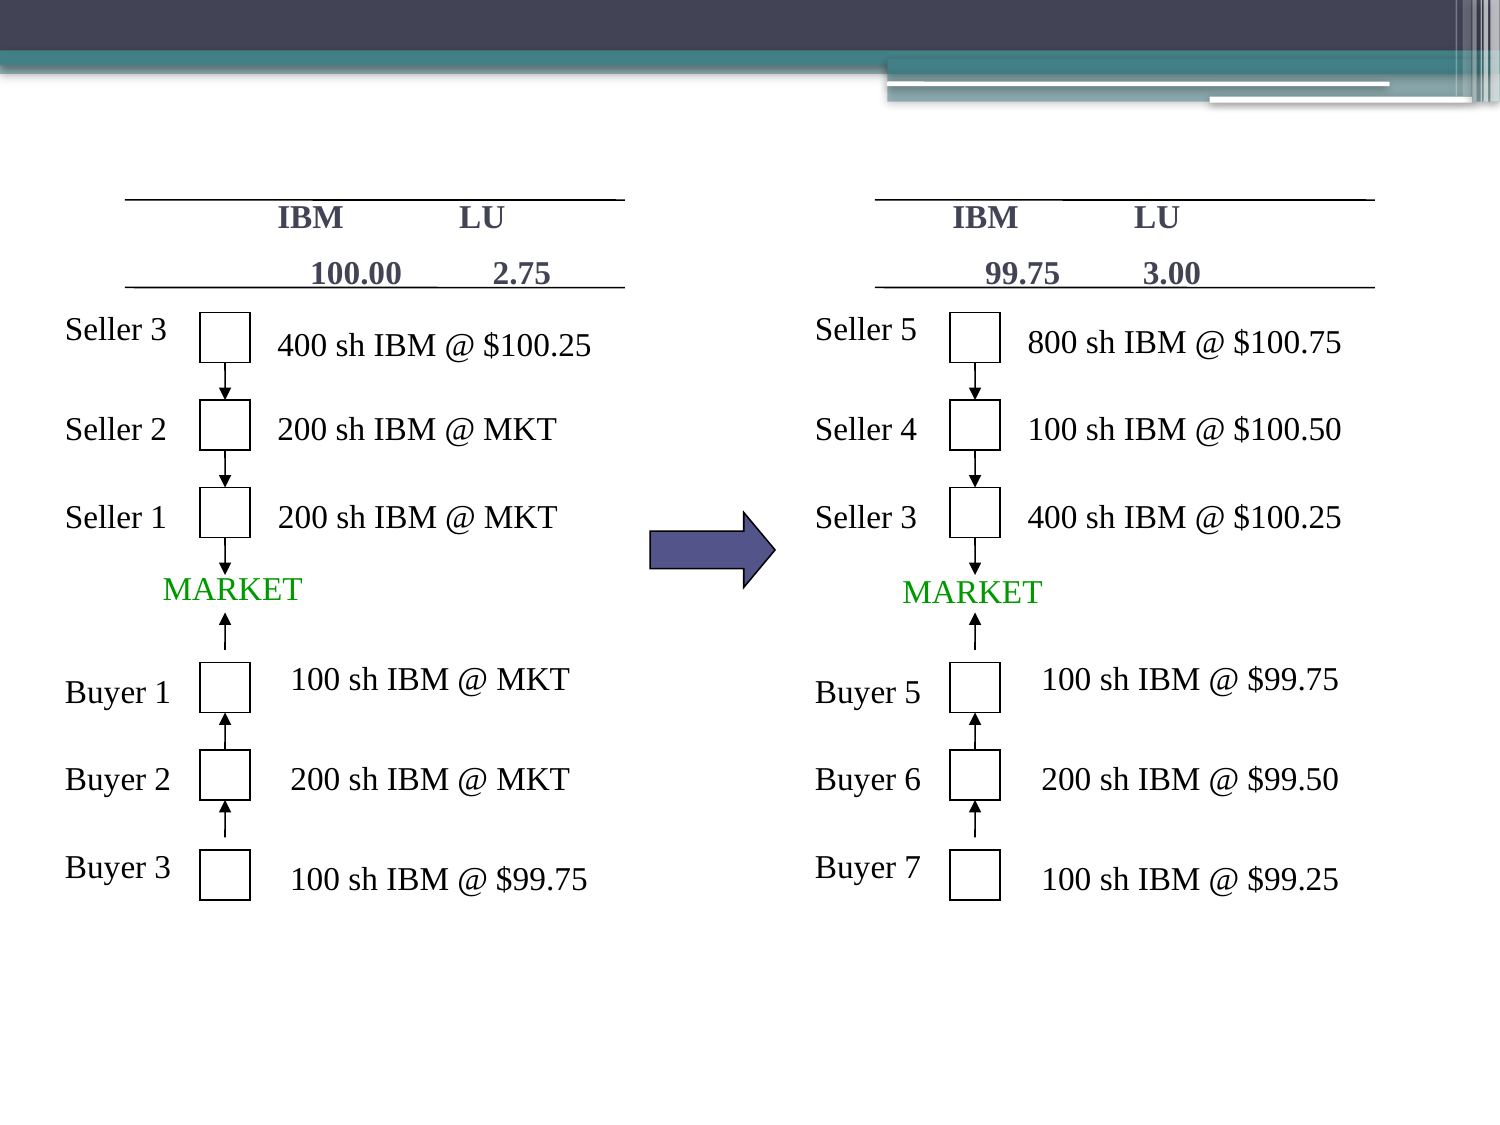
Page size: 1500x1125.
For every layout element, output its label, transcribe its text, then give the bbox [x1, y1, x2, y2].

text_box 100 sh IBM @ $99.75 [275, 849, 604, 905]
text_box [950, 662, 1000, 713]
text_box 400 sh IBM @ $100.25 [1012, 487, 1358, 543]
text_box MARKET [147, 560, 318, 615]
text_box [218, 712, 232, 751]
text_box 100 sh IBM @ $100.50 [1012, 399, 1358, 455]
text_box Seller 3 [799, 487, 938, 543]
text_box IBM LU 100.00 2.75 [262, 288, 613, 299]
text_box 800 sh IBM @ $100.75 [1012, 312, 1358, 368]
text_box Buyer 1 [49, 662, 200, 718]
text_box 100 sh IBM @ $99.25 [1026, 849, 1355, 905]
text_box [218, 449, 232, 488]
text_box Buyer 7 [799, 837, 950, 893]
text_box [950, 312, 1000, 363]
text_box 100 sh IBM @ $99.75 [1026, 649, 1355, 705]
text_box Seller 1 [49, 487, 188, 543]
text_box [950, 399, 1000, 450]
text_box [200, 399, 250, 450]
text_box Buyer 2 [49, 749, 200, 805]
text_box MARKET [887, 562, 1058, 618]
text_box [968, 799, 982, 838]
text_box [218, 362, 232, 400]
text_box 200 sh IBM @ MKT [262, 399, 700, 455]
text_box [950, 849, 1000, 900]
text_box 200 sh IBM @ MKT [275, 749, 586, 805]
text_box 200 sh IBM @ $99.50 [1026, 749, 1355, 805]
text_box IBM LU 100.00 2.75 [262, 187, 613, 287]
text_box [218, 799, 232, 838]
text_box [968, 712, 982, 751]
text_box [650, 512, 776, 588]
text_box Seller 5 [799, 299, 938, 355]
text_box Buyer 3 [49, 837, 200, 893]
text_box 100 sh IBM @ MKT [275, 649, 586, 705]
text_box [950, 750, 1000, 800]
text_box Seller 4 [799, 399, 950, 455]
text_box Buyer 6 [799, 749, 950, 805]
text_box [218, 615, 232, 650]
text_box IBM LU 99.75 3.00 [937, 187, 1288, 299]
text_box [950, 487, 1000, 538]
text_box [200, 750, 250, 800]
text_box Seller 3 [49, 299, 188, 355]
text_box [200, 662, 250, 713]
text_box [968, 618, 982, 650]
list [75, 224, 1425, 935]
text_box Buyer 5 [799, 662, 950, 718]
text_box [200, 849, 250, 900]
text_box Seller 2 [49, 399, 200, 455]
text_box 200 sh IBM @ MKT [263, 487, 573, 543]
text_box [200, 487, 250, 538]
text_box [200, 312, 250, 363]
text_box 400 sh IBM @ $100.25 [262, 315, 713, 371]
text_box [968, 362, 982, 400]
text_box [968, 449, 982, 488]
